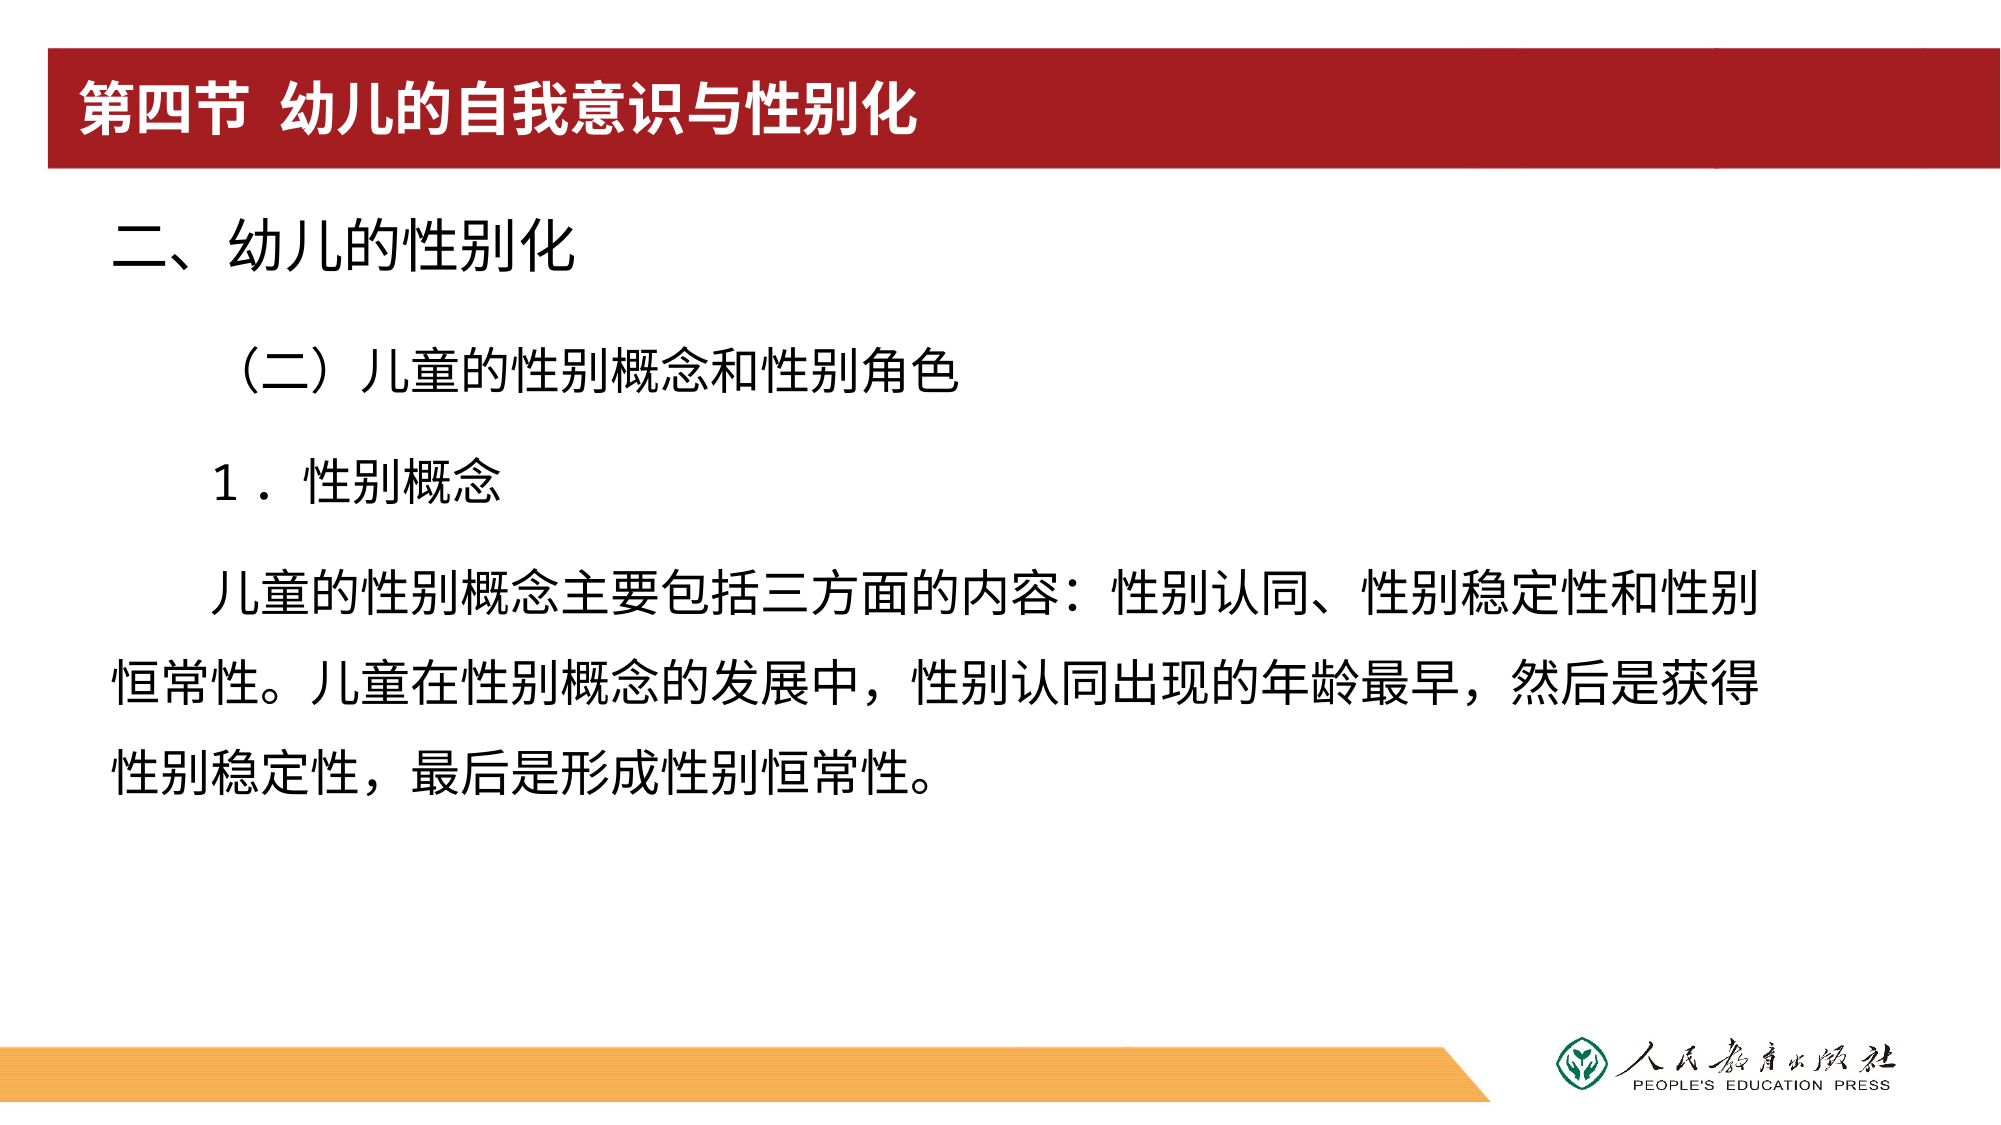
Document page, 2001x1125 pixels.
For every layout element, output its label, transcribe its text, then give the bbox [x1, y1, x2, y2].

list 二、幼儿的性别化 [95, 209, 1794, 338]
picture [0, 0, 2001, 1125]
list （二）儿童的性别概念和性别角色 1．性别概念 儿童的性别概念主要包括三方面的内容：性别认同、性别稳定性和性别恒常性。儿童在性别概念的发展中，性别认同出现的年龄最早，然后是获得性别稳定性，最后是形成性别恒常性。 [95, 301, 1821, 1068]
title 第四节 幼儿的自我意识与性别化 [62, 57, 1788, 167]
